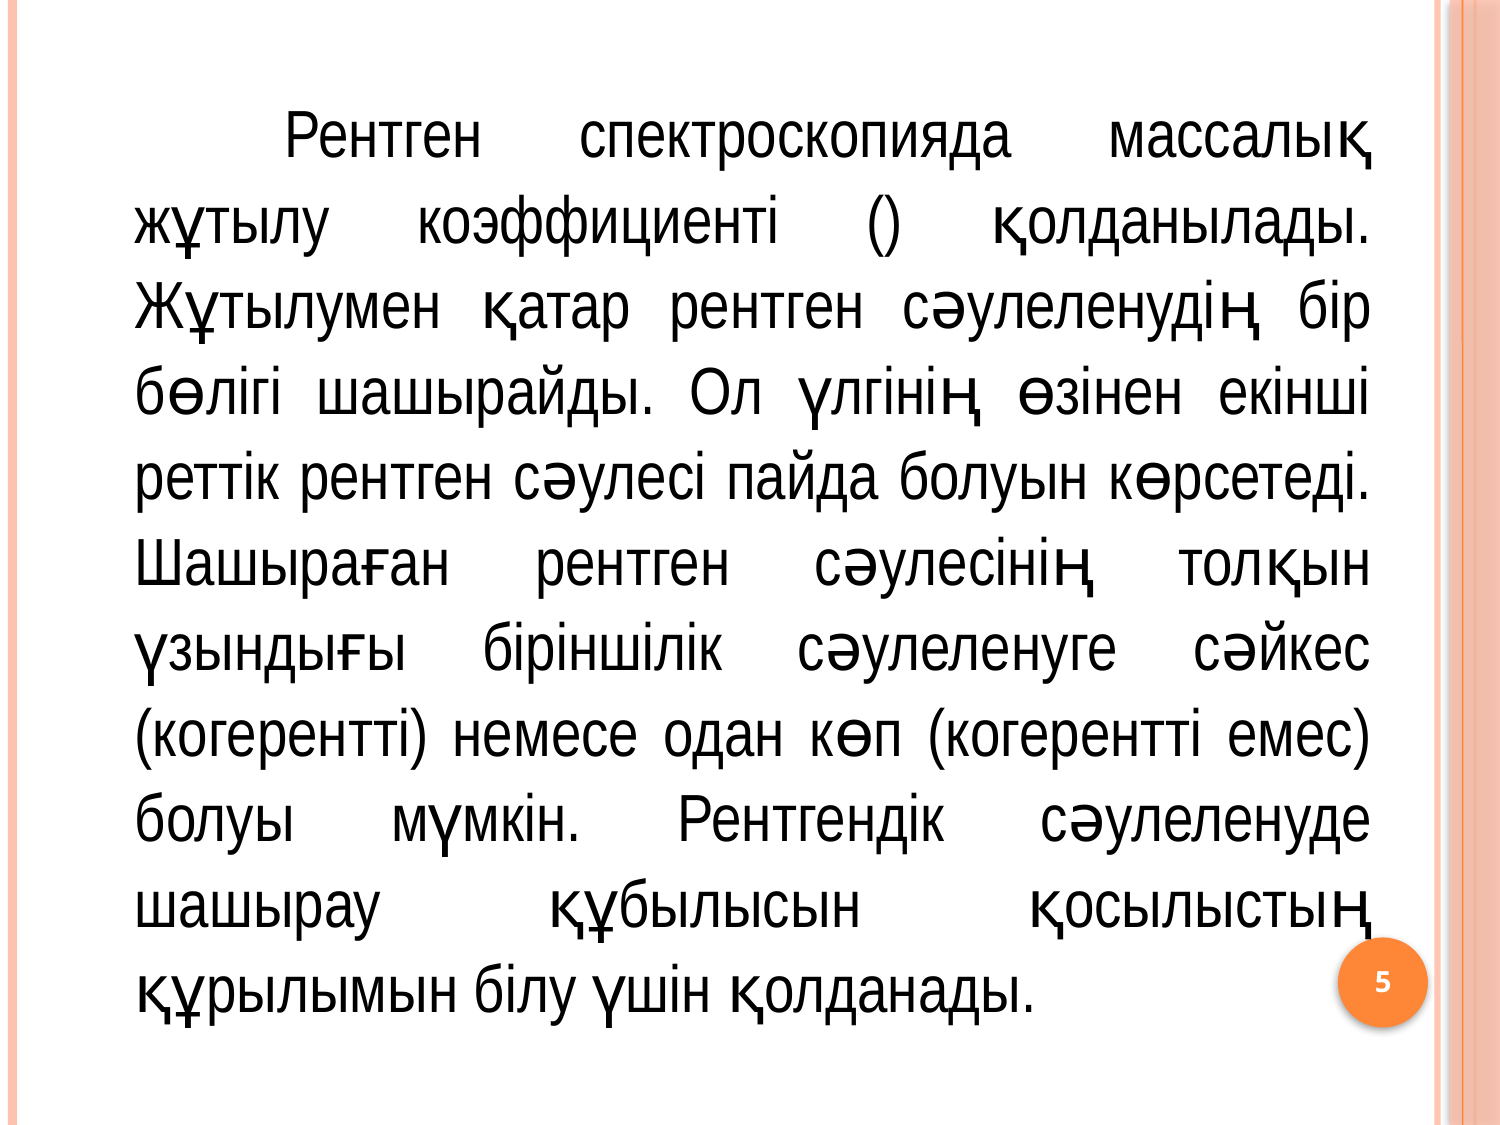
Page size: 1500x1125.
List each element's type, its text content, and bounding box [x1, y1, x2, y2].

slide_number 5 [1333, 940, 1434, 1027]
